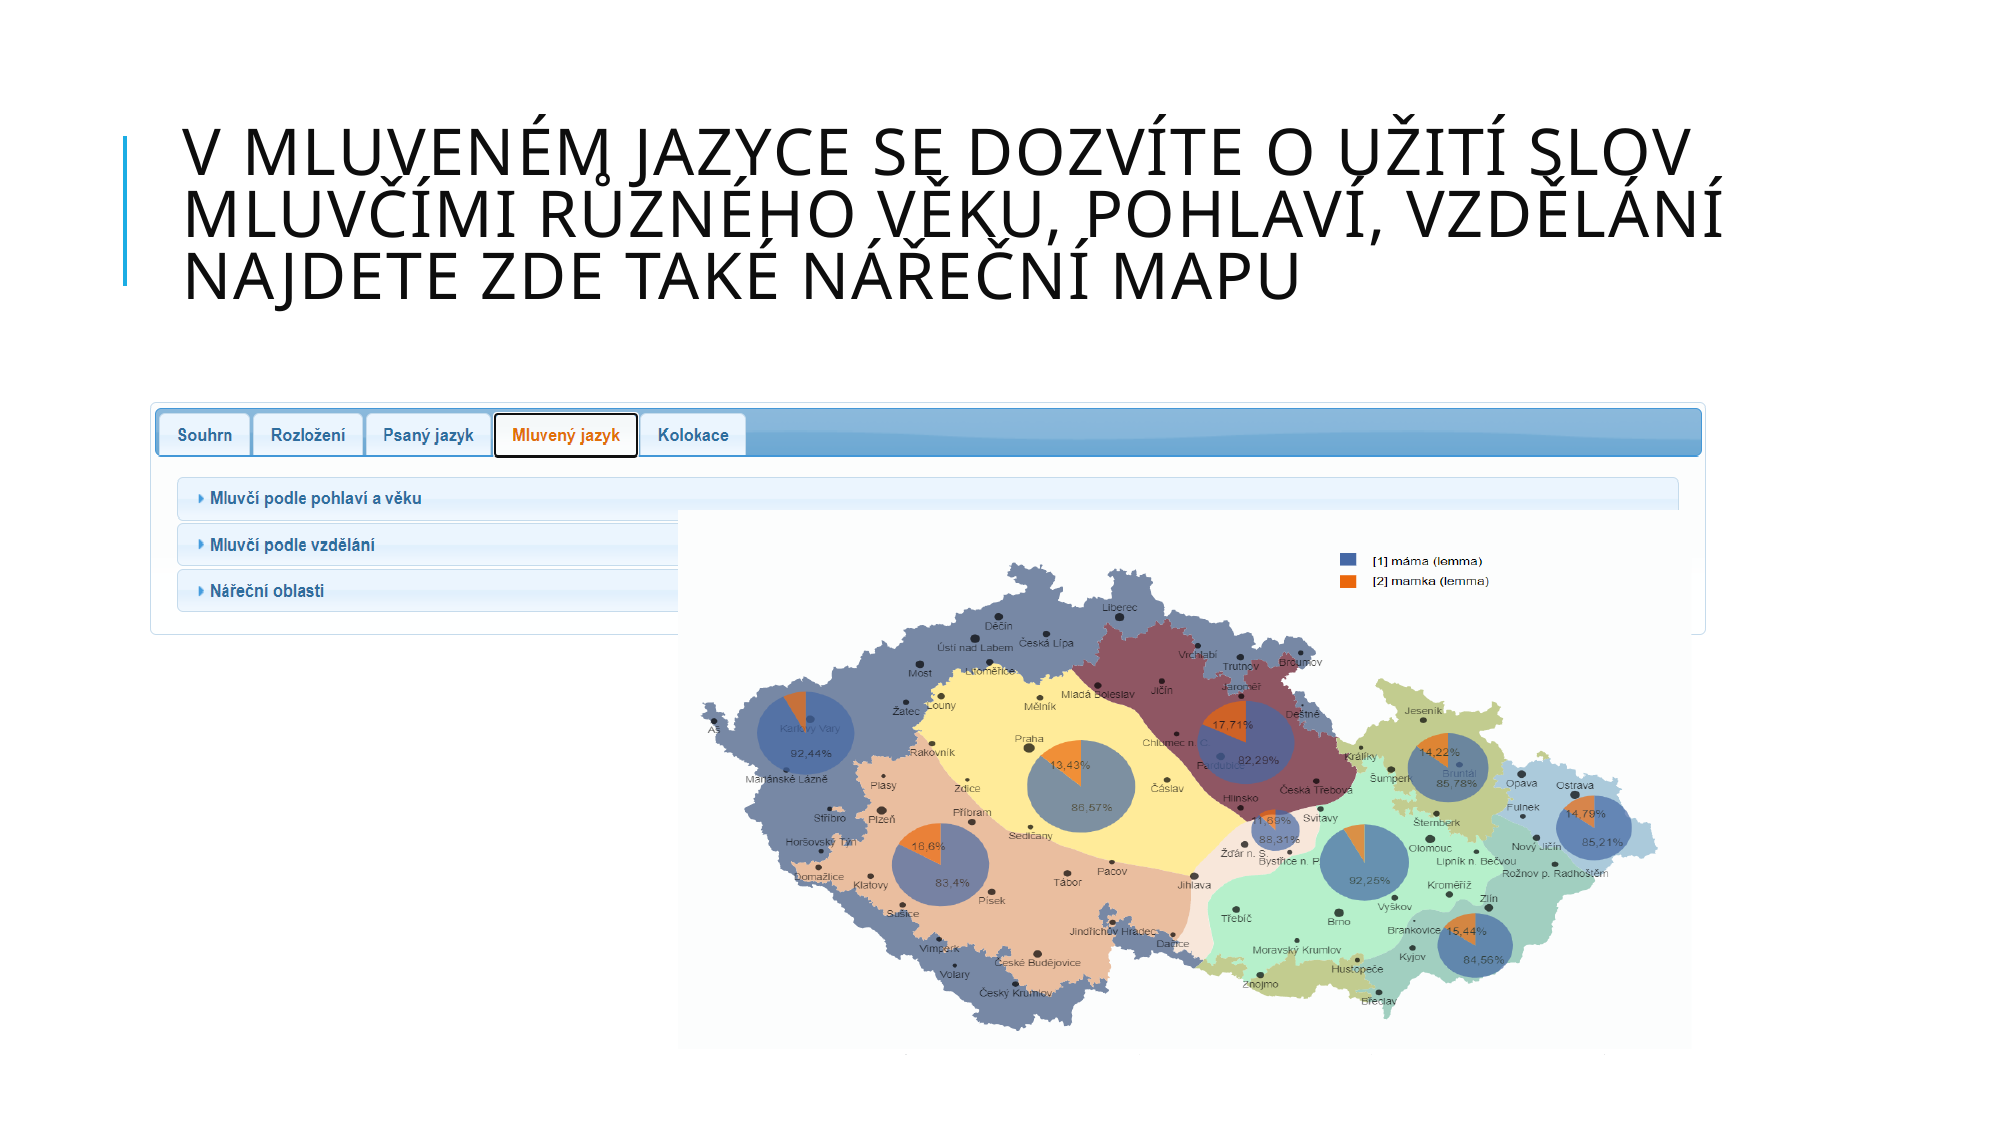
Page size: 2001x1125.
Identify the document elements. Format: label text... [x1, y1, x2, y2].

picture [677, 510, 1692, 1055]
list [108, 341, 1746, 677]
title V mluveném jazyce se dozvíte o užití slov mluvčími různého věku, pohlaví, vzdělání Najdete zde také nářeční mapu [168, 96, 1763, 342]
